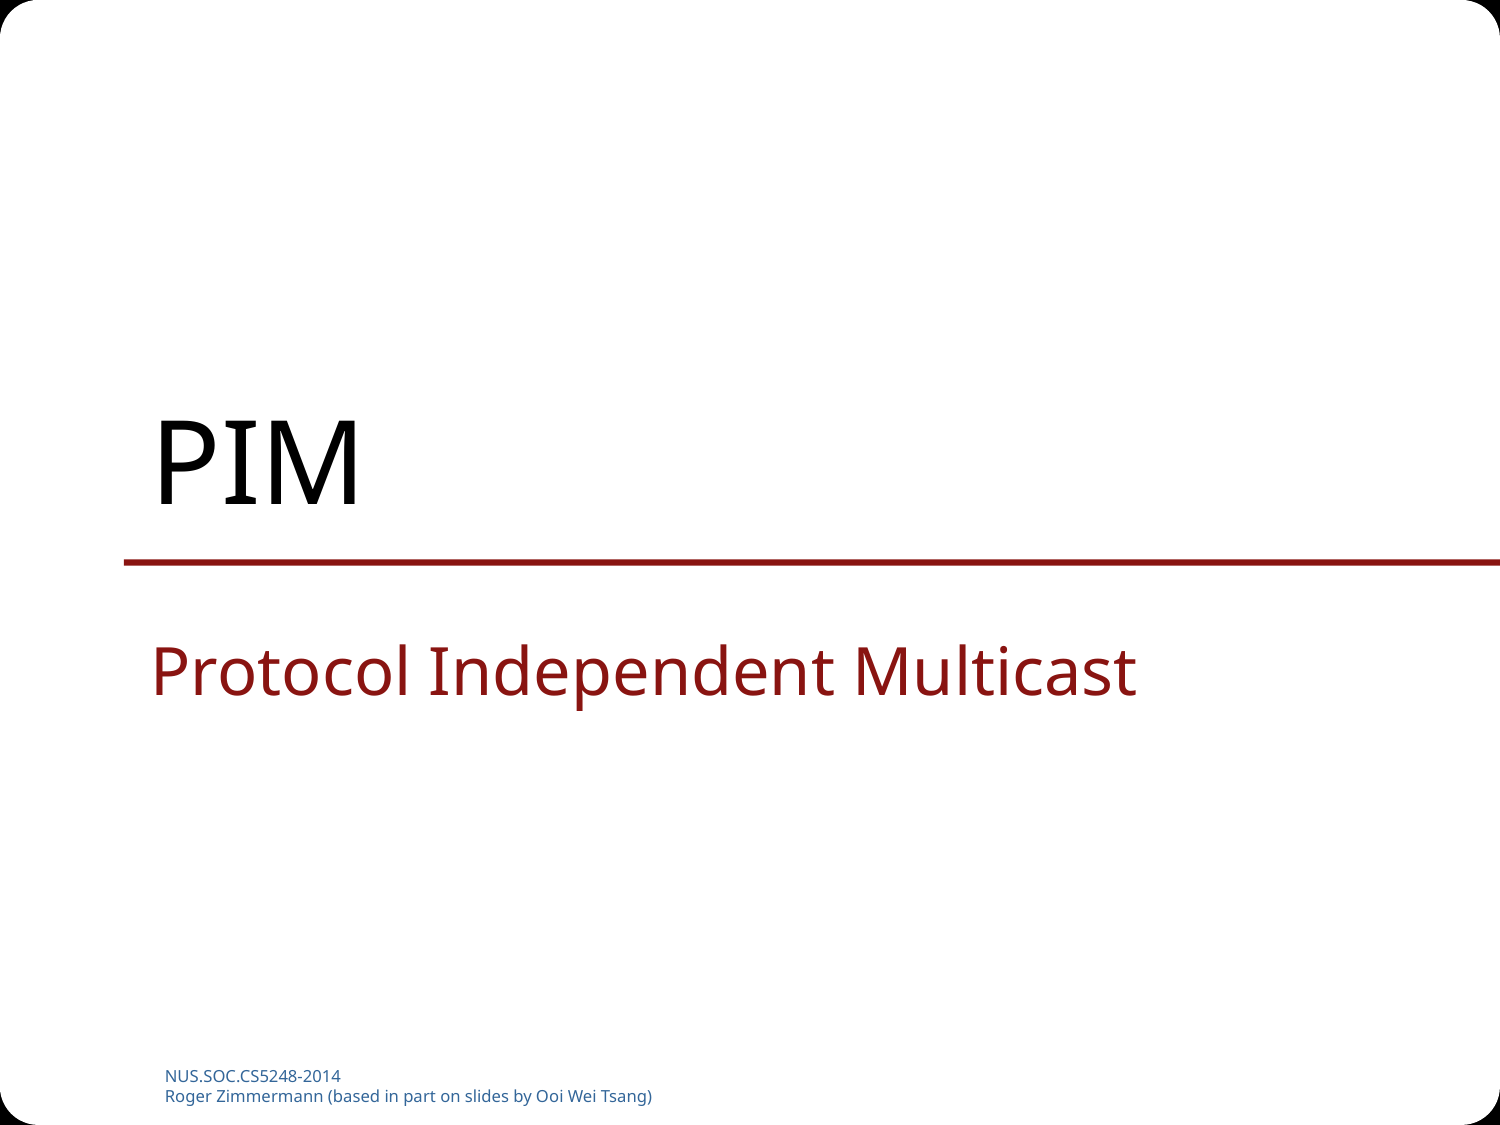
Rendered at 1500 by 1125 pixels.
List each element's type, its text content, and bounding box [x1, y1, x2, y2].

title PIM [135, 172, 1426, 536]
subtitle Protocol Independent Multicast [135, 621, 1261, 885]
